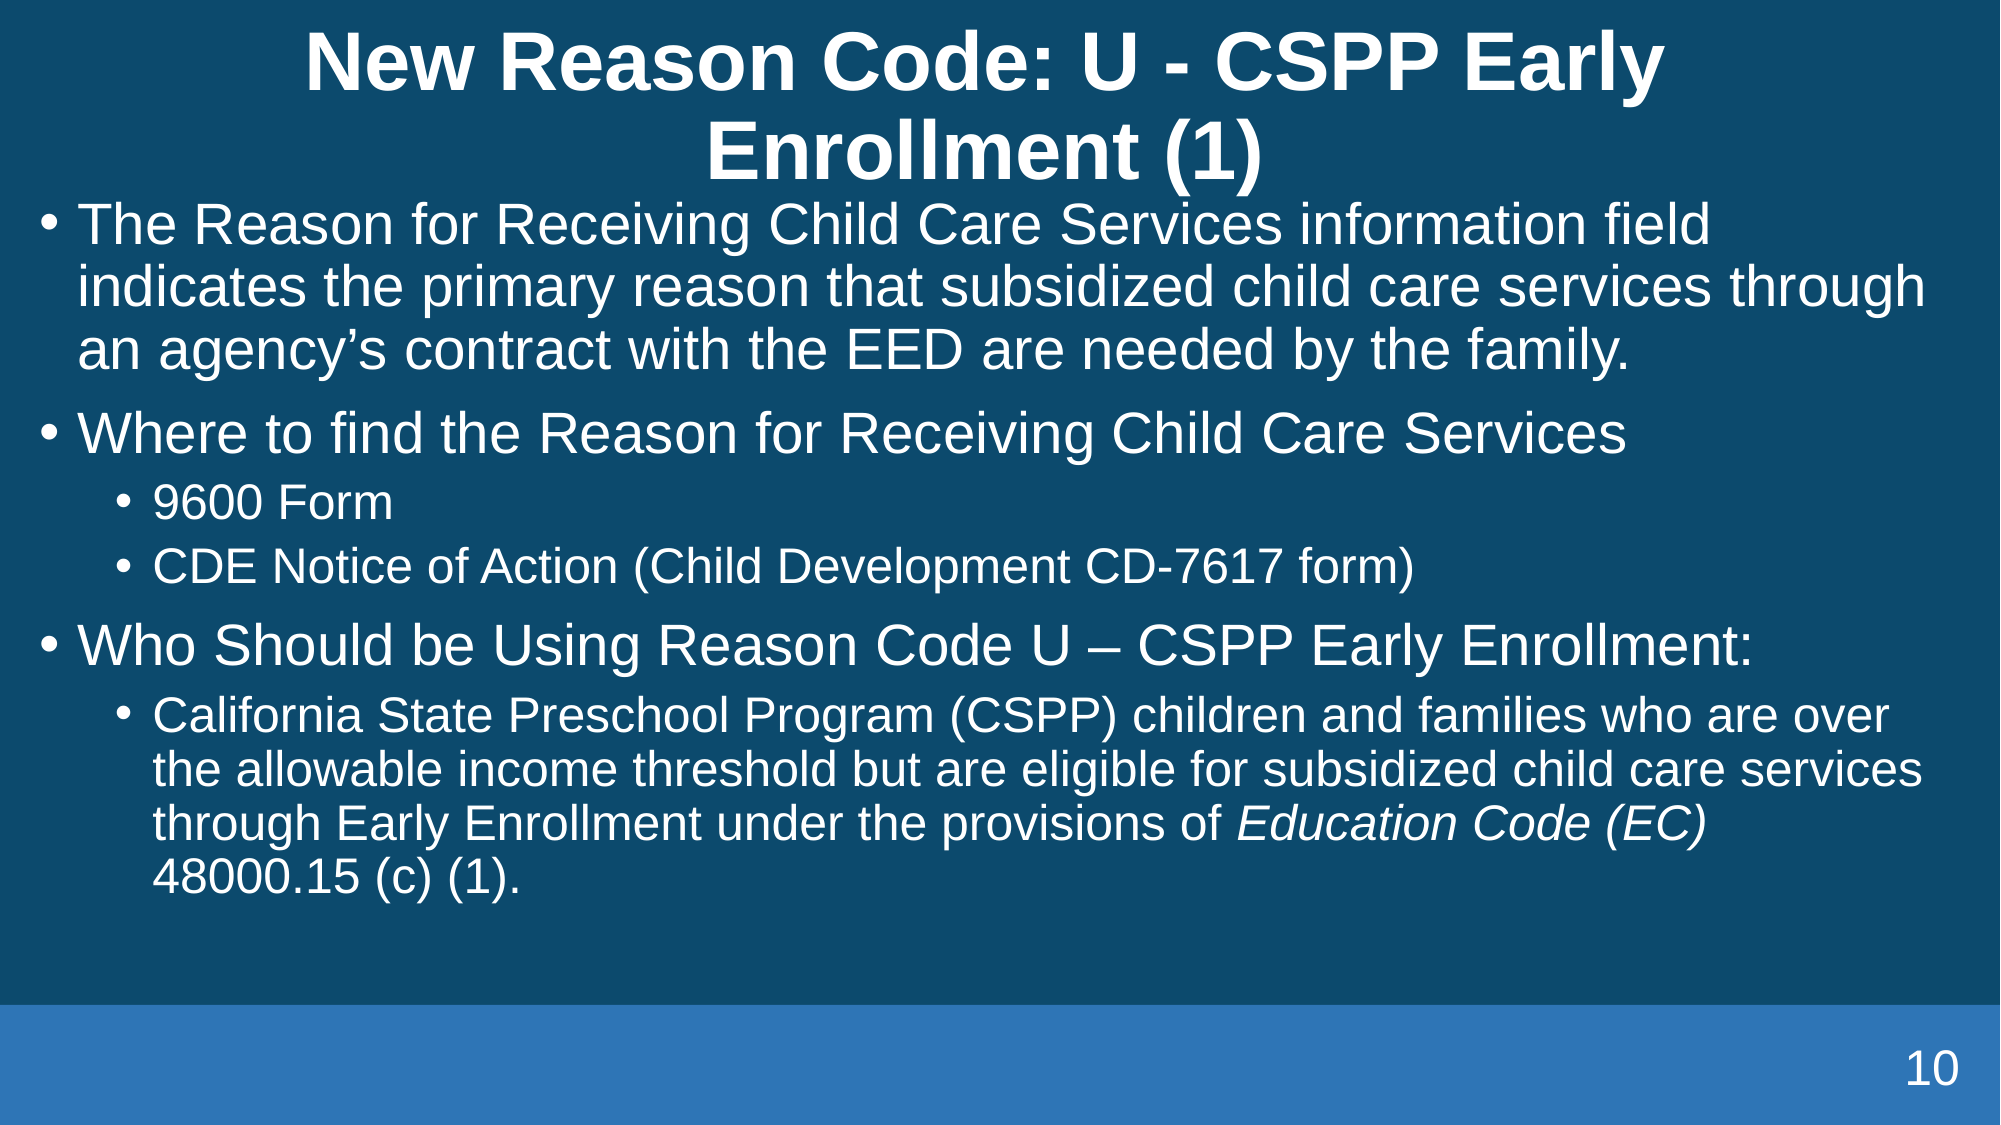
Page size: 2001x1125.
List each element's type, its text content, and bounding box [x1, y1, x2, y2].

title New Reason Code: U - CSPP Early Enrollment (1) [24, 0, 1946, 186]
list The Reason for Receiving Child Care Services information field indicates the primary reason that subsidized child care services through an agency’s contract with the EED are needed by the family. Where to find the Reason for Receiving Child Care Services 9600 Form CDE Notice of Action (Child Development CD-7617 form) Who Should be Using Reason Code U – CSPP Early Enrollment: California State Preschool Program (CSPP) children and families who are over the allowable income threshold but are eligible for subsidized child care services through Early Enrollment under the provisions of Education Code (EC) 48000.15 (c) (1). [24, 186, 1975, 980]
slide_number 10 [1524, 1035, 1975, 1095]
